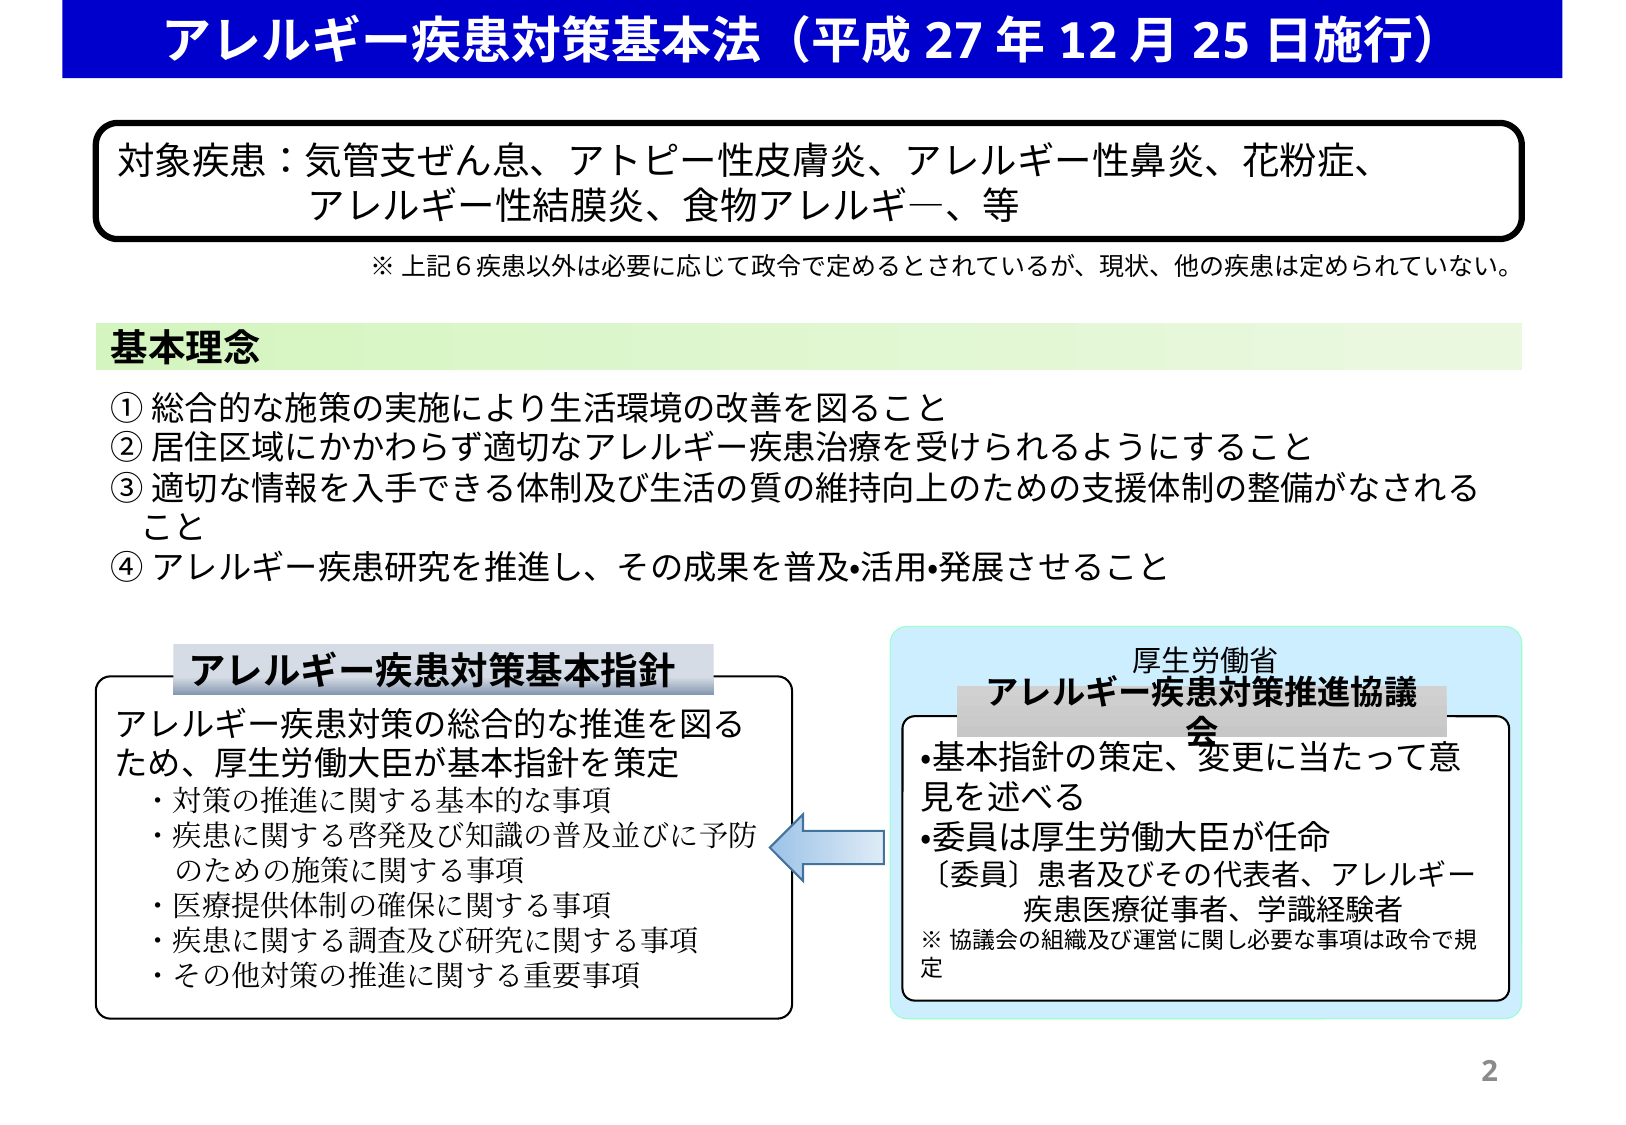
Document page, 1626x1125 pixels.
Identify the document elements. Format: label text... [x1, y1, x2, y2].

slide_number 1 [1147, 1042, 1514, 1103]
text_box ①総合的な施策の実施により生活環境の改善を図ること ②居住区域にかかわらず適切なアレルギー疾患治療を受けられるようにすること ③適切な情報を入手できる体制及び生活の質の維持向上のための支援体制の整備がなされること ④アレルギー疾患研究を推進し、その成果を普及・活用・発展させること [95, 371, 1523, 605]
text_box 対象疾患：気管支ぜん息、アトピー性皮膚炎、アレルギー性鼻炎、花粉症、 アレルギー性結膜炎、食物アレルギ―、等 [94, 121, 1523, 241]
text_box ※上記６疾患以外は必要に応じて政令で定めるとされているが、現状、他の疾患は定められていない。 [350, 238, 1544, 293]
text_box アレルギー疾患対策基本法（平成27年12月25日施行） [61, 0, 1563, 79]
text_box アレルギー疾患対策推進協議会 [956, 685, 1447, 737]
text_box [768, 811, 885, 884]
text_box ・基本指針の策定、変更に当たって意見を述べる ・委員は厚生労働大臣が任命 〔委員〕患者及びその代表者、アレルギー疾患医療従事者、学識経験者 ※協議会の組織及び運営に関し必要な事項は政令で規定 [901, 715, 1511, 1002]
text_box アレルギー疾患対策の総合的な推進を図るため、厚生労働大臣が基本指針を策定 ・対策の推進に関する基本的な事項 ・疾患に関する啓発及び知識の普及並びに予防のための施策に関する事項 ・医療提供体制の確保に関する事項 ・疾患に関する調査及び研究に関する事項 ・その他対策の推進に関する重要事項 [94, 675, 794, 1020]
text_box 厚生労働省 [1103, 638, 1309, 681]
text_box アレルギー疾患対策基本指針 [173, 644, 714, 695]
text_box 基本理念 [95, 322, 1523, 371]
text_box [889, 625, 1523, 1020]
